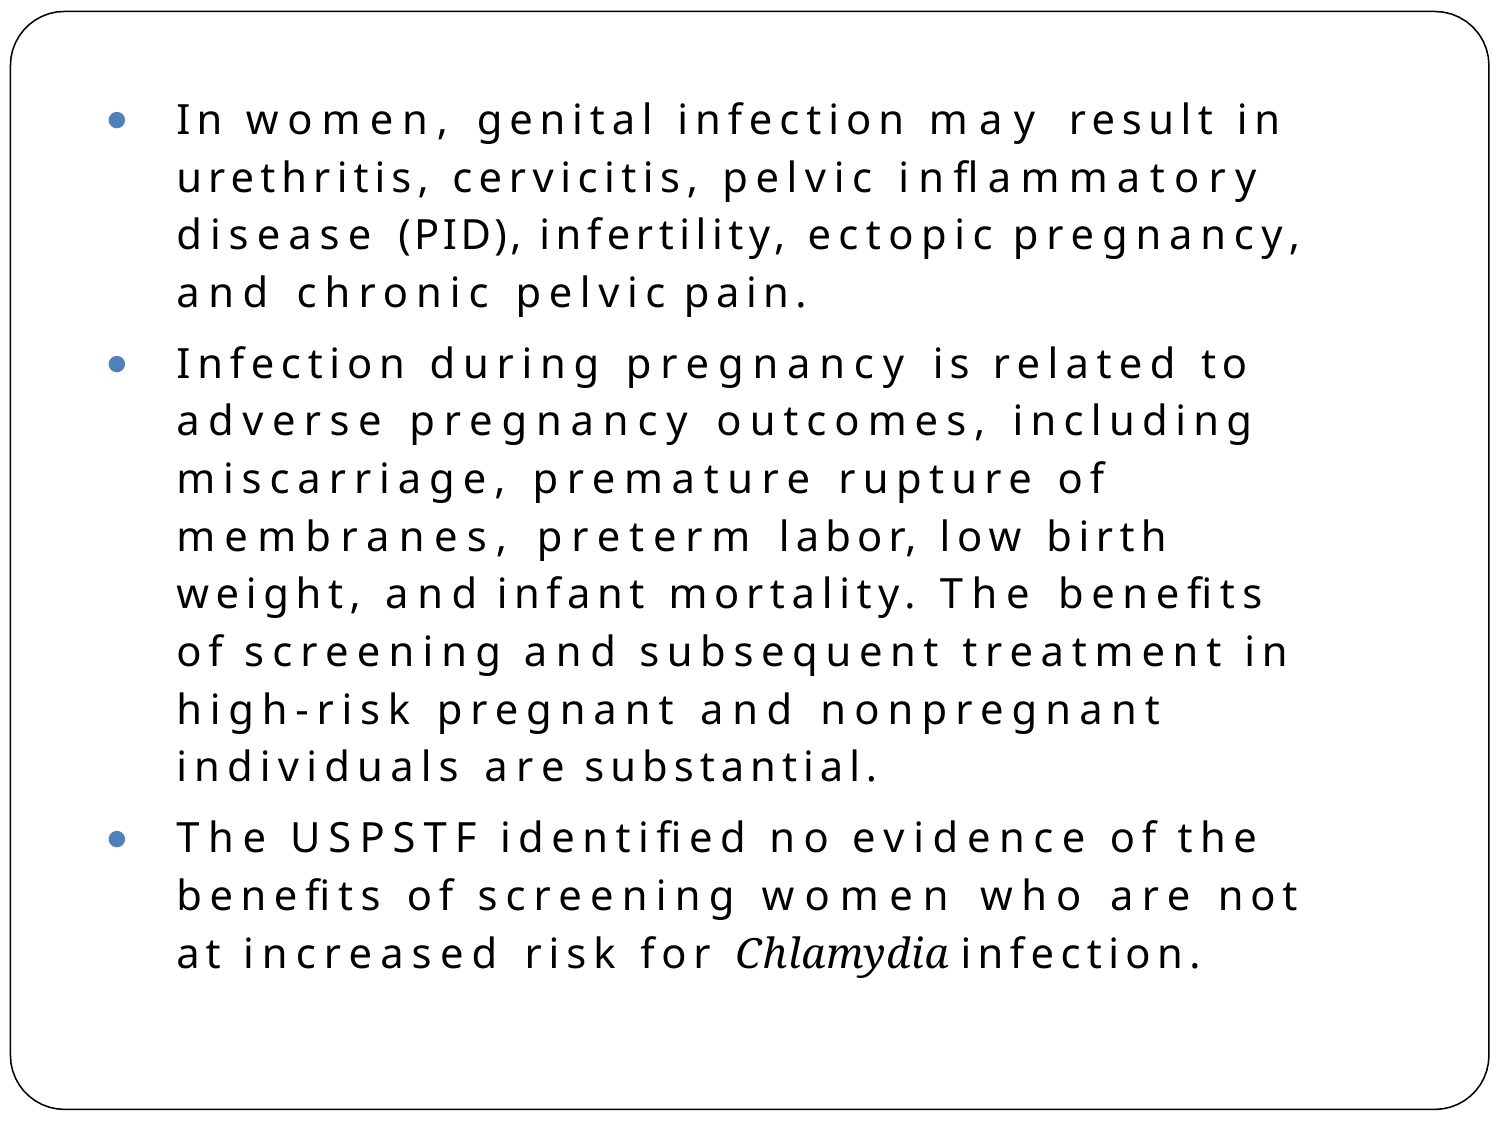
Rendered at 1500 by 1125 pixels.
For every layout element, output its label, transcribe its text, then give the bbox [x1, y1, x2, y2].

text_box In women, genital infection may result in urethritis, cervicitis, pelvic inﬂammatory disease (PID), infertility, ectopic pregnancy, and chronic pelvic pain. Infection during pregnancy is related to adverse pregnancy outcomes, including miscarriage, premature rupture of membranes, preterm labor, low birth weight, and infant mortality. The beneﬁts of screening and subsequent treatment in high-risk pregnant and nonpregnant individuals are substantial. The USPSTF identiﬁed no evidence of the beneﬁts of screening women who are not at increased risk for Chlamydia infection. [99, 74, 1376, 977]
